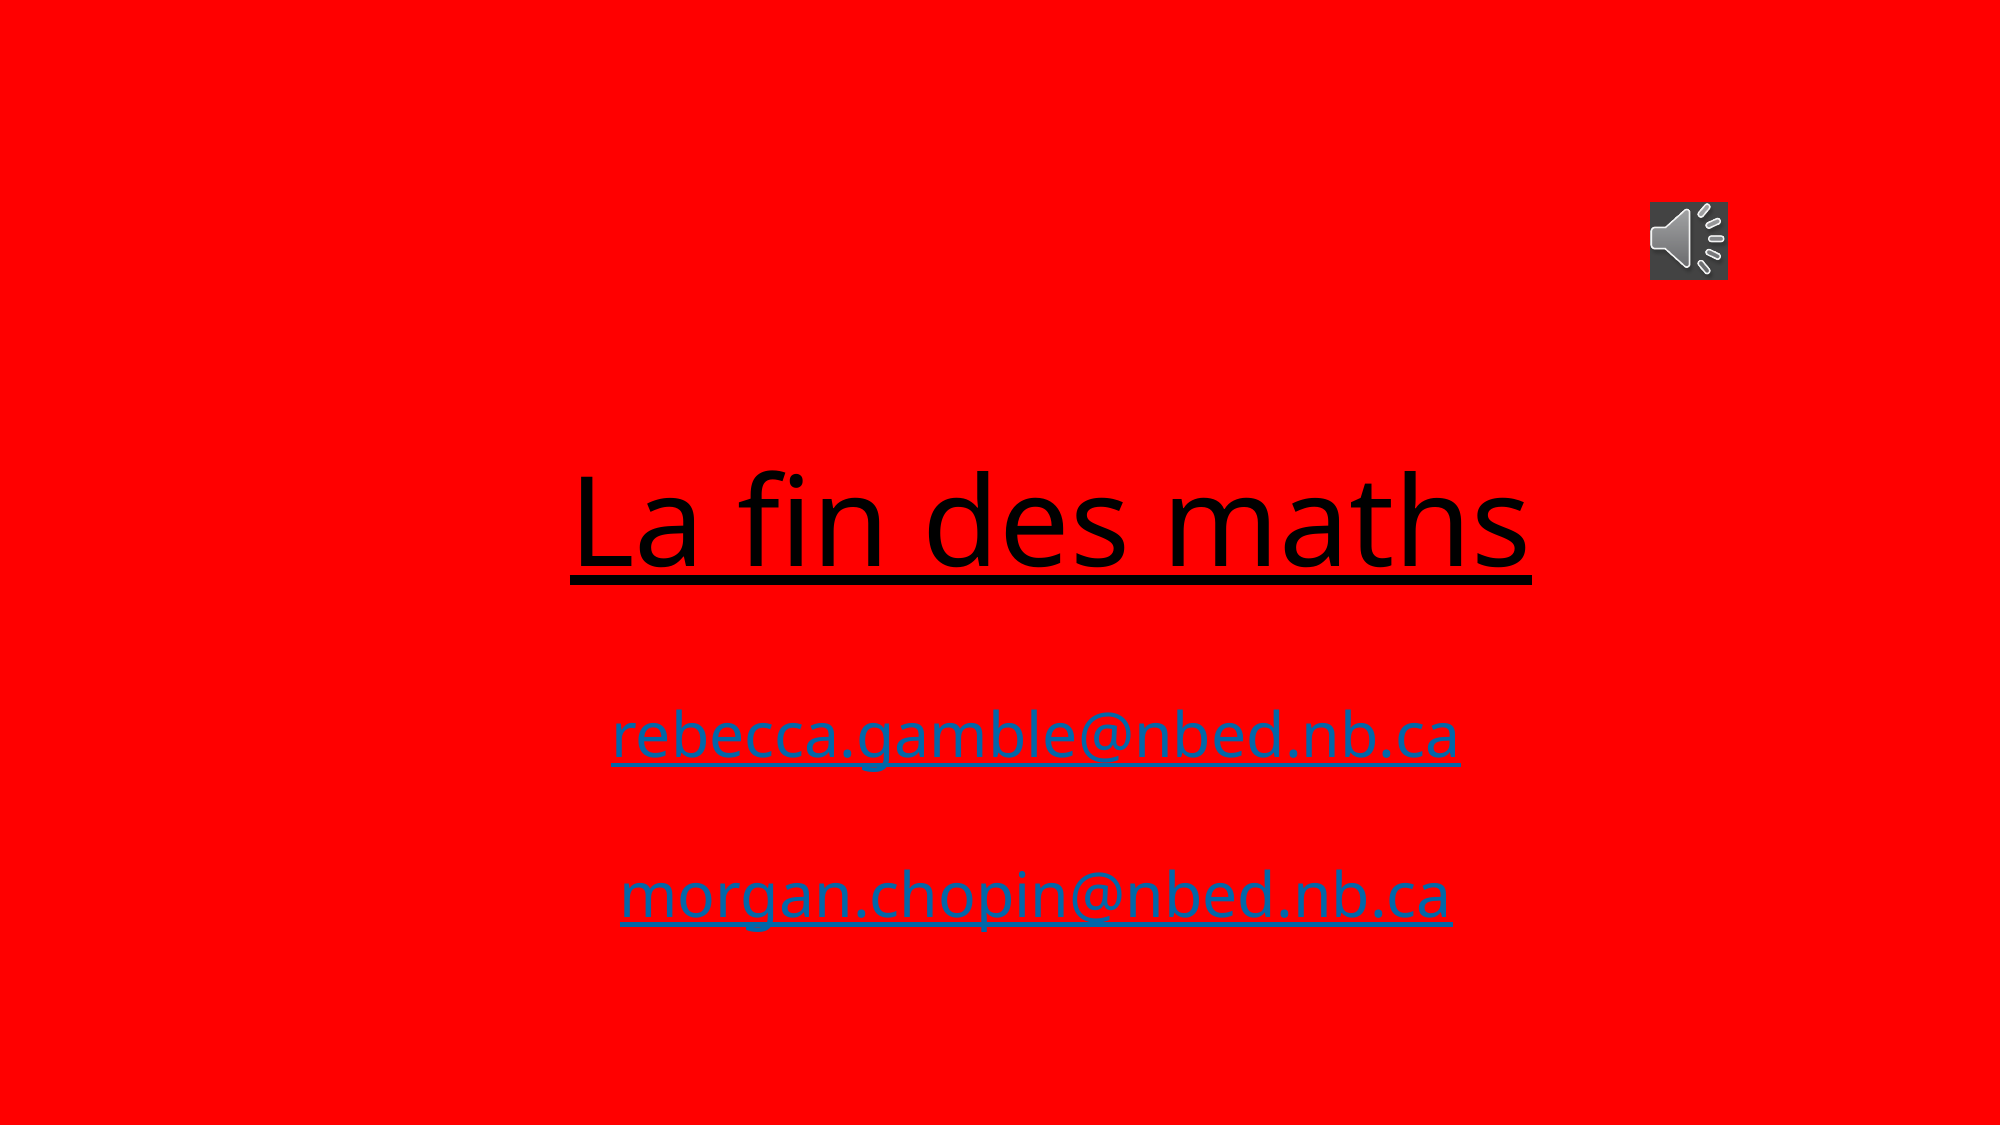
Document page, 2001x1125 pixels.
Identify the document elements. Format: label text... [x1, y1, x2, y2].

picture [1648, 200, 1730, 282]
text_box rebecca.gamble@nbed.nb.ca morgan.chopin@nbed.nb.ca [286, 687, 1787, 1125]
text_box La fin des maths [554, 433, 1548, 599]
